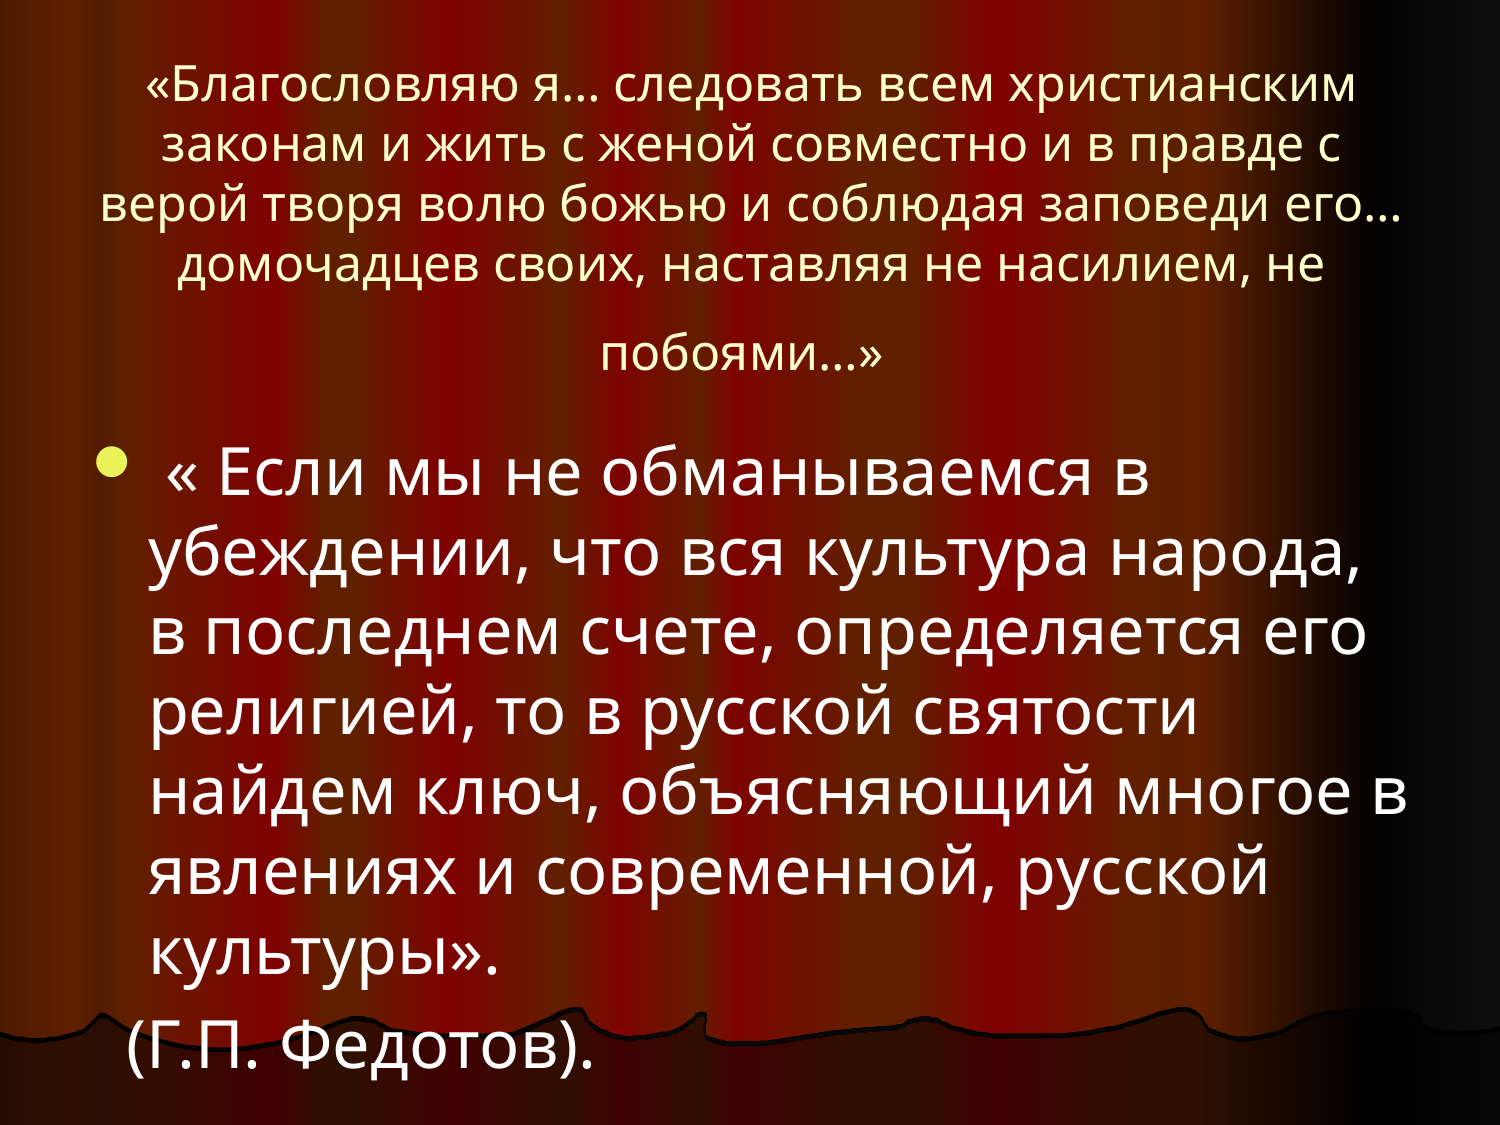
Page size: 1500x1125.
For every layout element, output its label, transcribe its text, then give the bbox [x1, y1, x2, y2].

list « Если мы не обманываемся в убеждении, что вся культура народа, в последнем счете, определяется его религией, то в русской святости найдем ключ, объясняющий многое в явлениях и современной, русской культуры». (Г.П. Федотов). [76, 420, 1428, 1125]
title «Благословляю я… следовать всем христианским законам и жить с женой совместно и в правде с верой творя волю божью и соблюдая заповеди его… домочадцев своих, наставляя не насилием, не побоями…» [76, 125, 1428, 313]
